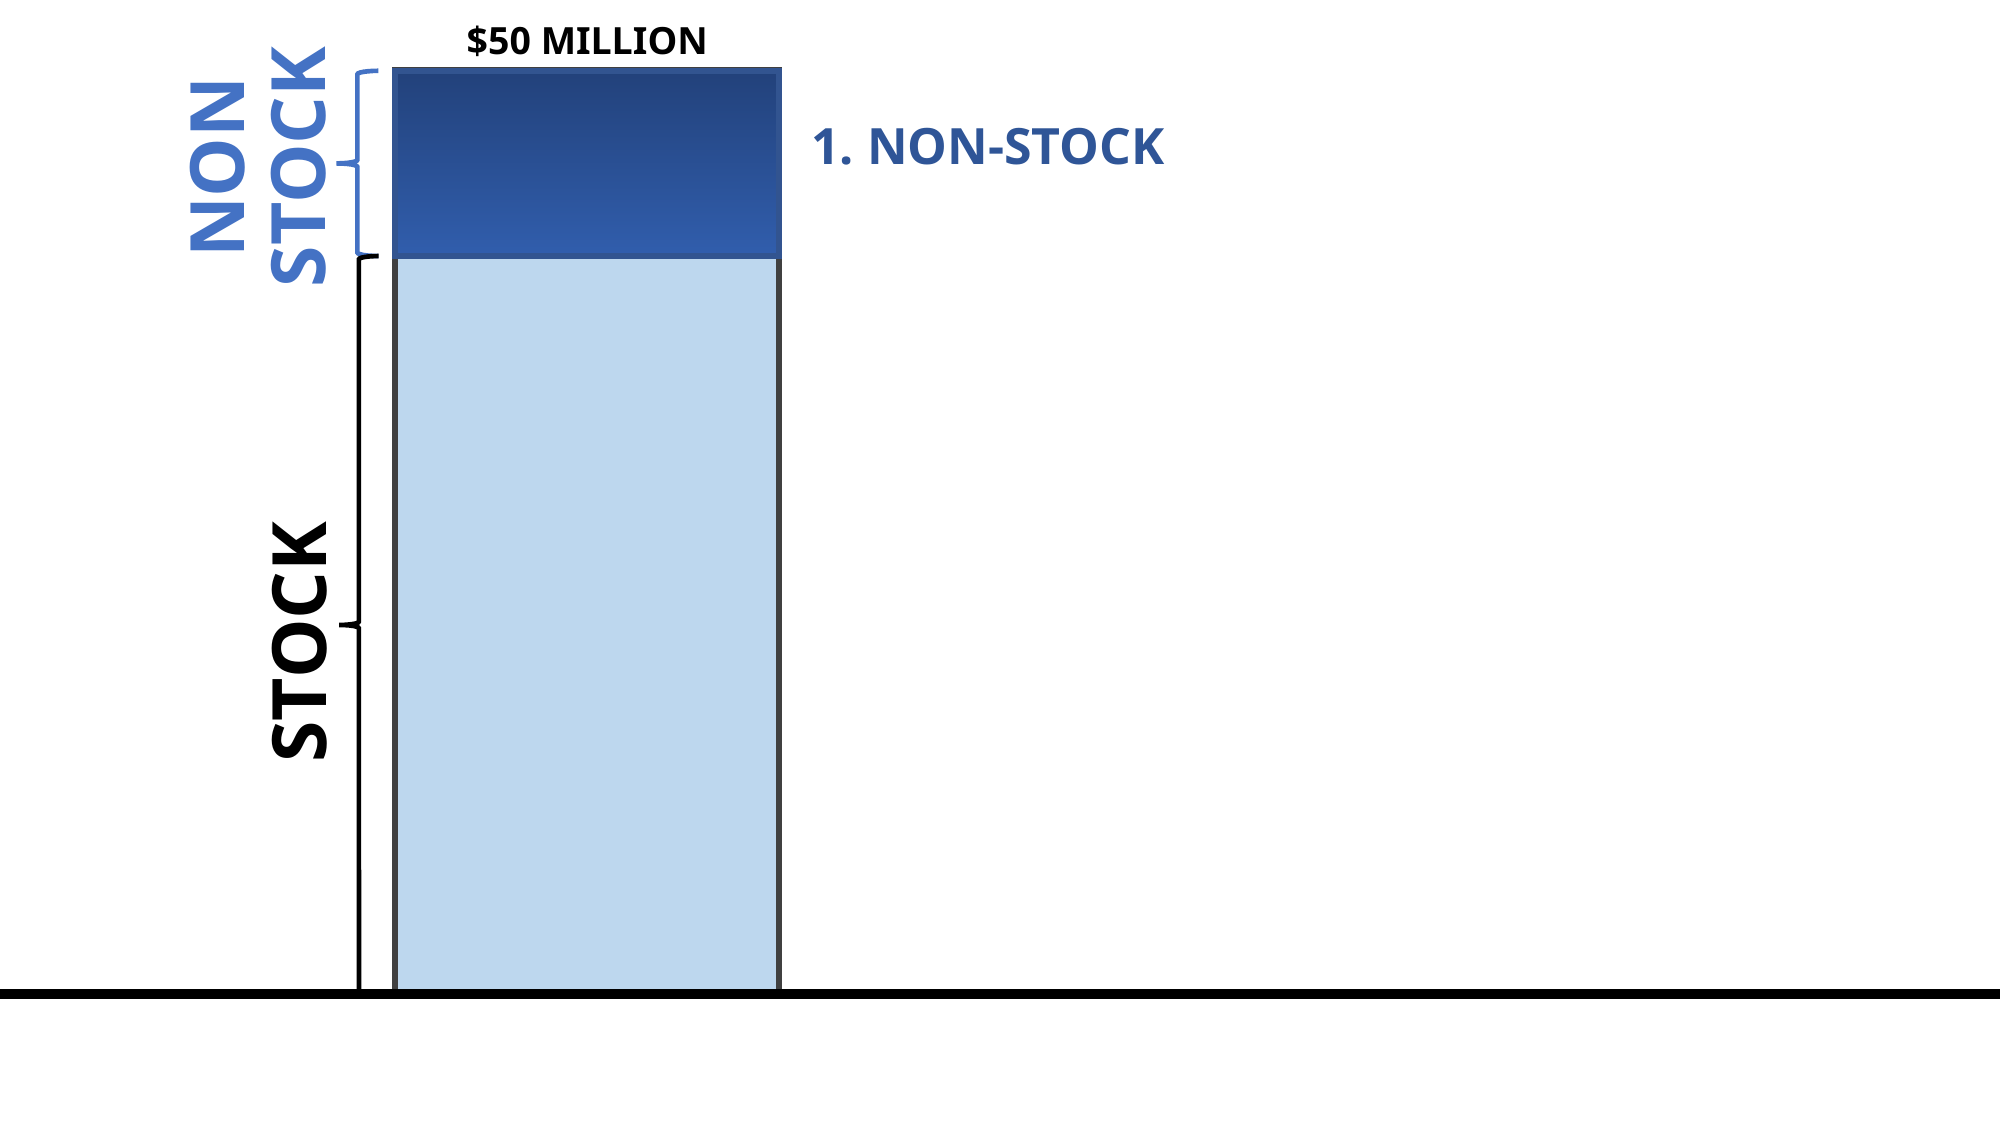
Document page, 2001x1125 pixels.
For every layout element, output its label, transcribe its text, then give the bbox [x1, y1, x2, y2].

text_box [339, 255, 379, 989]
text_box [394, 257, 780, 989]
text_box 1. NON-STOCK [811, 121, 1278, 176]
text_box STOCK [261, 290, 343, 989]
text_box NON STOCK [179, 34, 342, 300]
text_box $50 MILLION [395, 9, 780, 70]
text_box [394, 70, 780, 257]
text_box [336, 70, 379, 256]
